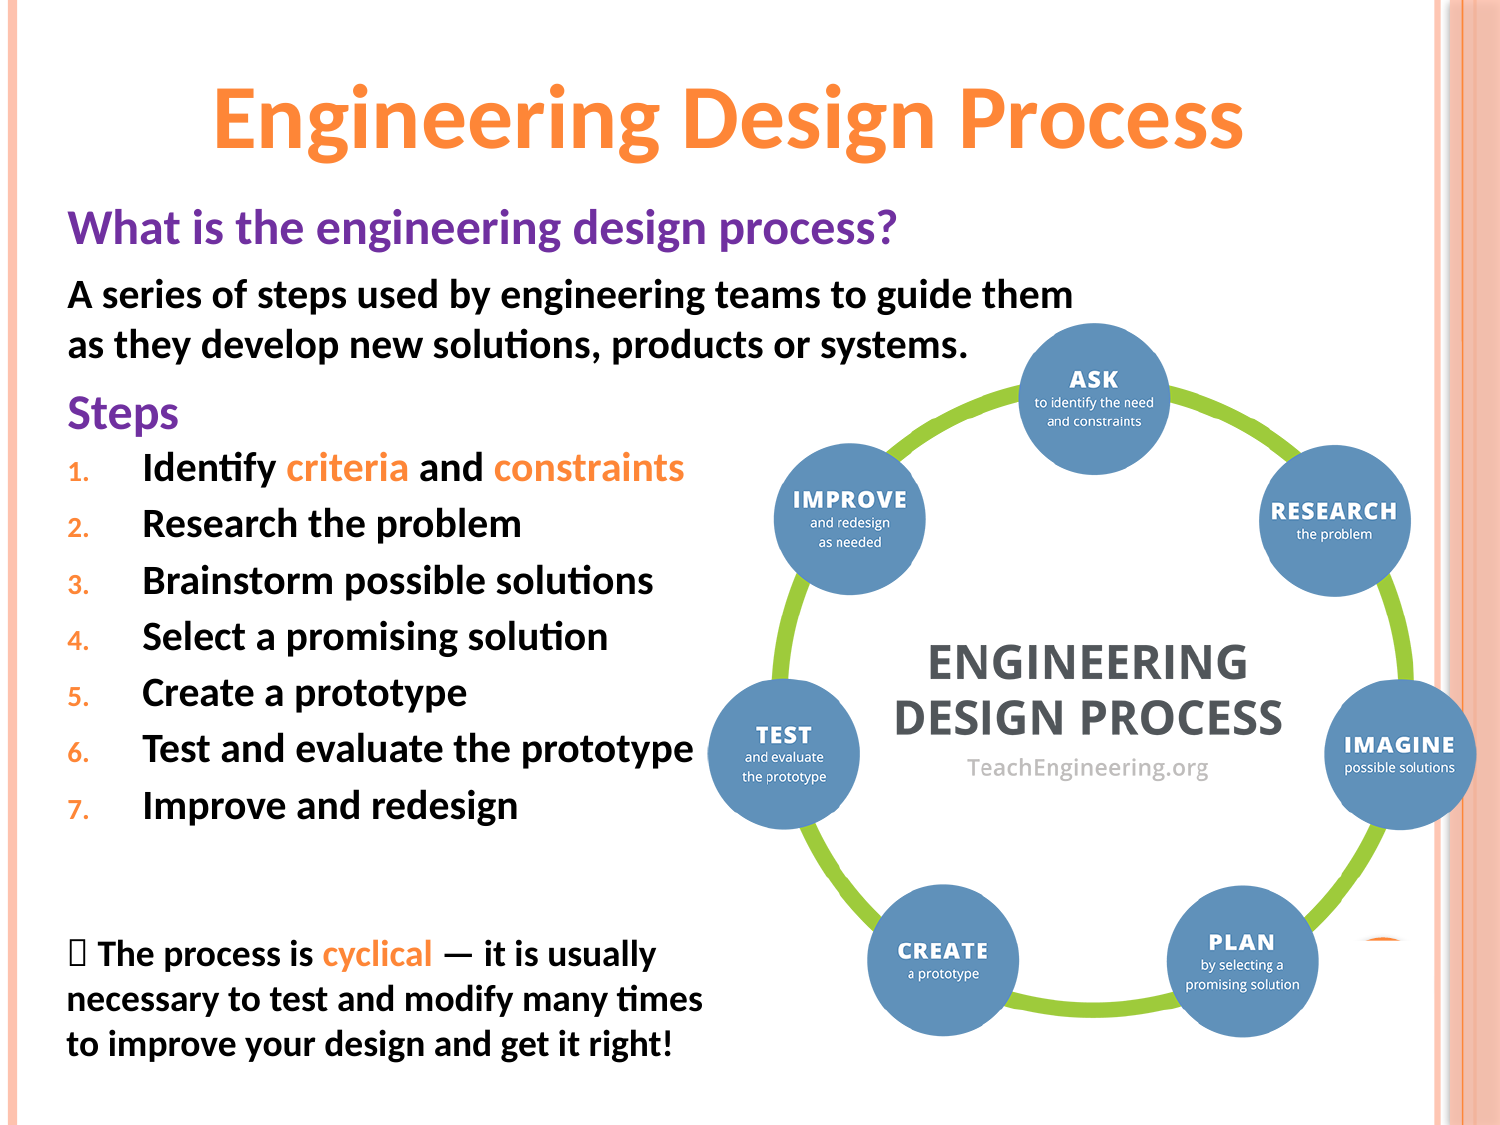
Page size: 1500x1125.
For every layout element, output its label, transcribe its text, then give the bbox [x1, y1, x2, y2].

title Engineering Design Process [24, 45, 1434, 174]
picture [696, 286, 1485, 1076]
text_box  The process is cyclical — it is usually necessary to test and modify many times to improve your design and get it right! [51, 921, 754, 1088]
text_box What is the engineering design process? A series of steps used by engineering teams to guide them as they develop new solutions, products or systems. Steps Identify criteria and constraints Research the problem Brainstorm possible solutions Select a promising solution Create a prototype Test and evaluate the prototype Improve and redesign [52, 187, 1428, 921]
